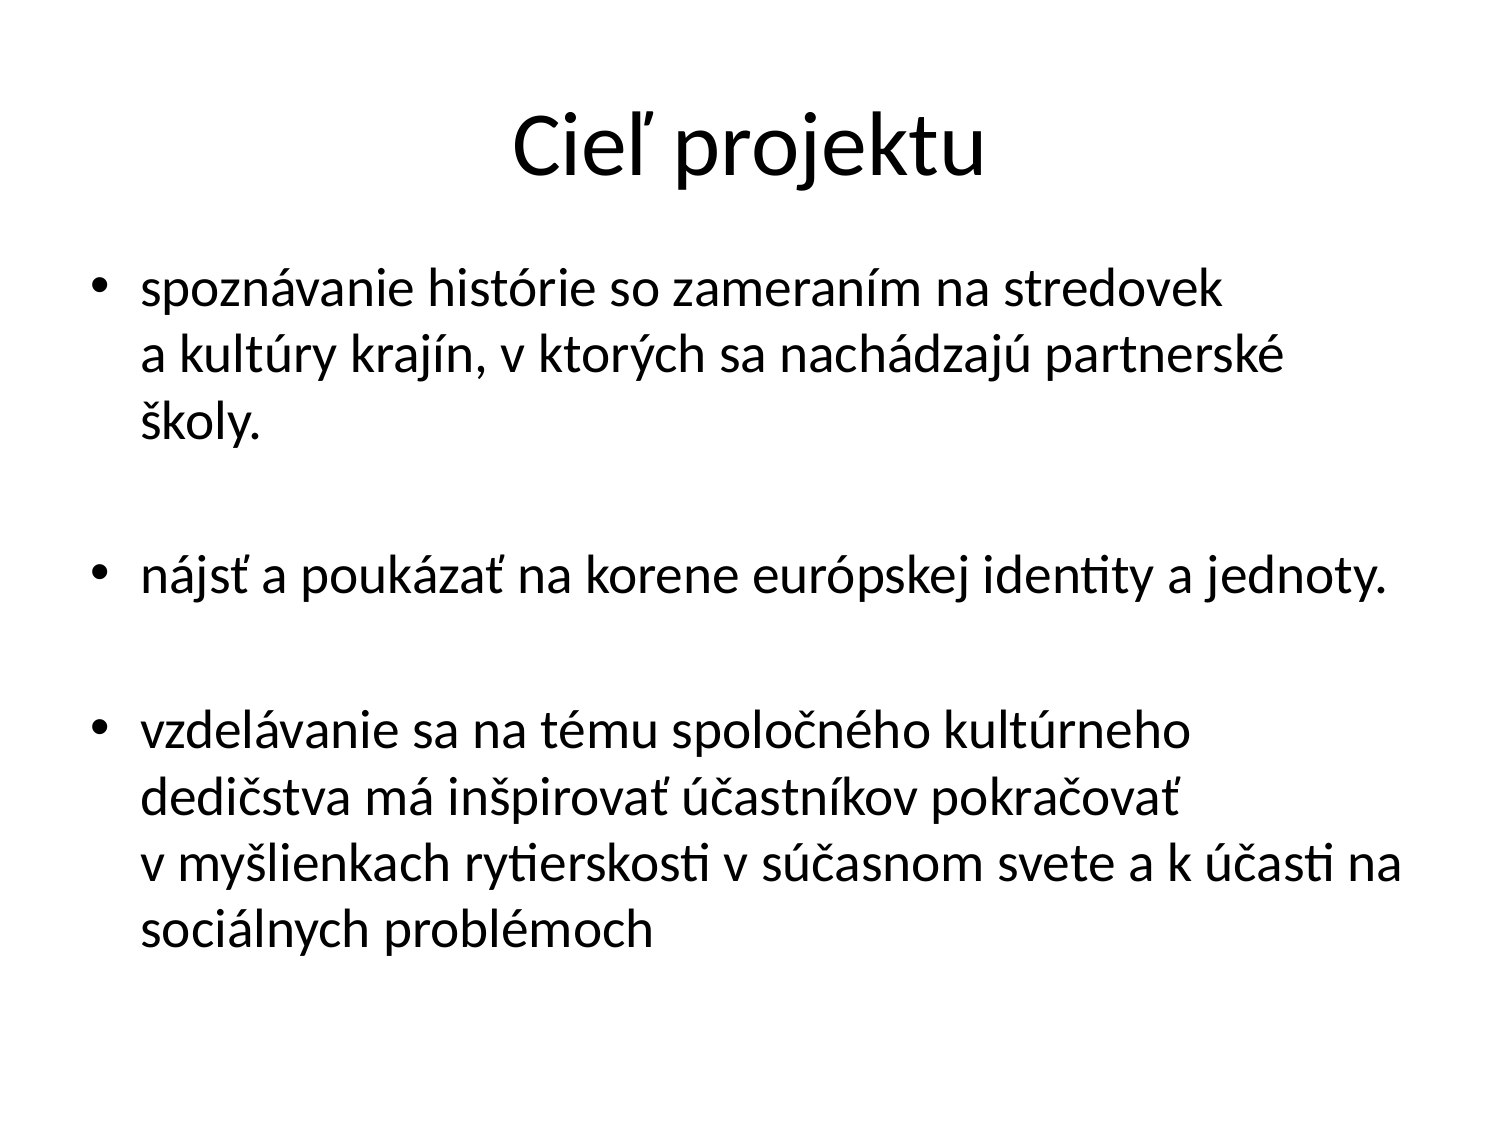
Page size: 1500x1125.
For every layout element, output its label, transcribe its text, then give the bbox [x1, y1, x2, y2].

list spoznávanie histórie so zameraním na stredovek a kultúry krajín, v ktorých sa nachádzajú partnerské školy. nájsť a poukázať na korene európskej identity a jednoty. vzdelávanie sa na tému spoločného kultúrneho dedičstva má inšpirovať účastníkov pokračovať v myšlienkach rytierskosti v súčasnom svete a k účasti na sociálnych problémoch [75, 243, 1425, 1005]
title Cieľ projektu [75, 45, 1425, 233]
